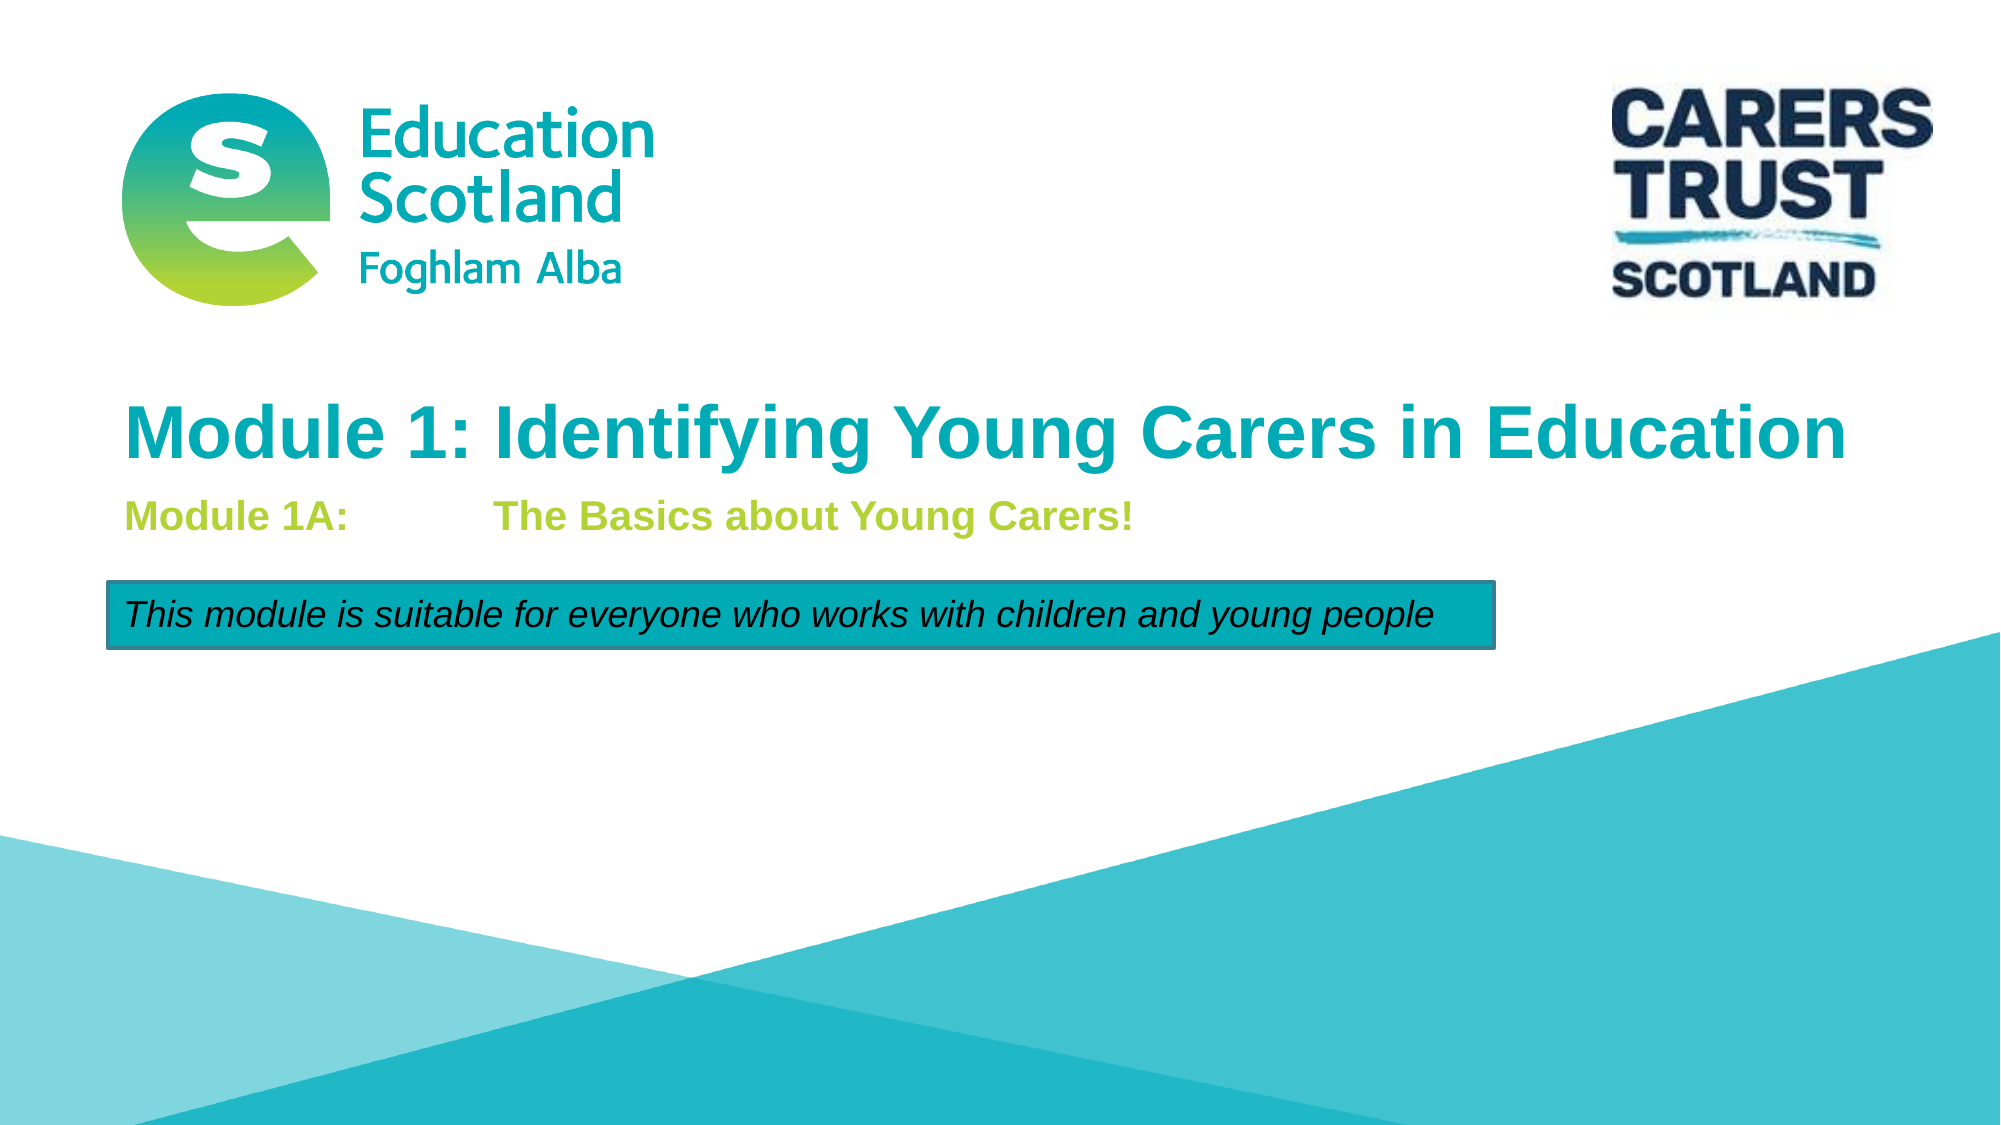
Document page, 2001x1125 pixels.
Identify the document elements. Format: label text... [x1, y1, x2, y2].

text_box This module is suitable for everyone who works with children and young people [106, 580, 1496, 631]
picture [0, 631, 2000, 1125]
picture [1612, 68, 1933, 321]
text_box Module 1A: The Basics about Young Carers! [109, 481, 1626, 547]
picture [107, 86, 665, 322]
title Module 1: Identifying Young Carers in Education [109, 375, 1990, 579]
